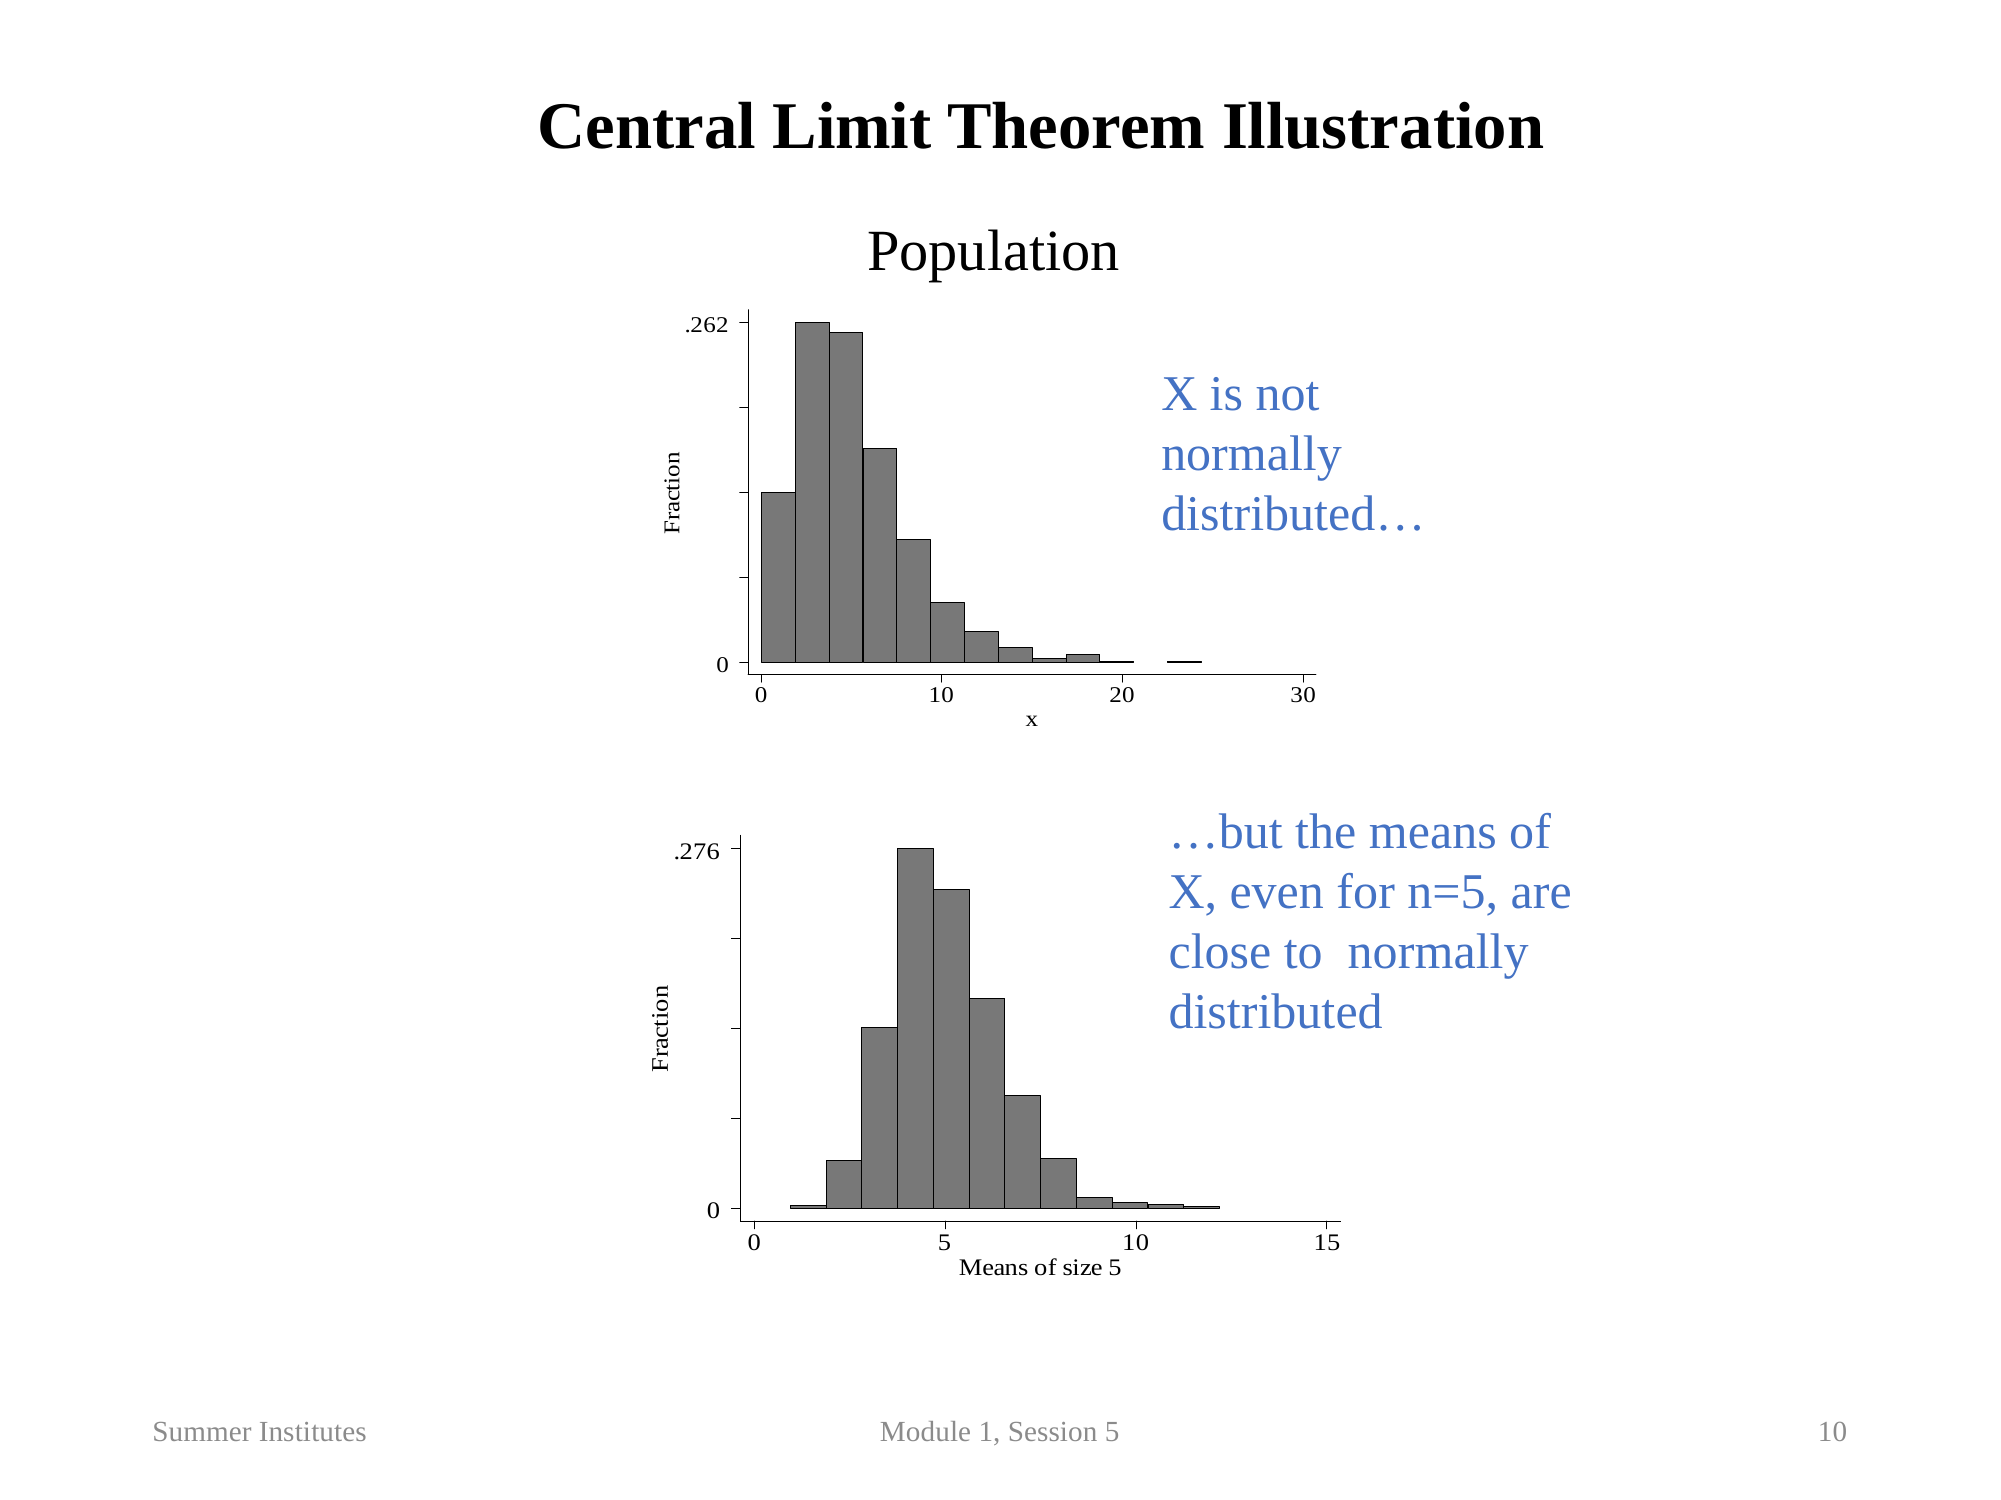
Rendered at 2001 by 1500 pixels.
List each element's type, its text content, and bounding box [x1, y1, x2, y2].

text_box Population [774, 205, 1213, 290]
text_box X is not normally distributed… [1325, 352, 1481, 548]
slide_number 10 [1412, 1390, 1863, 1471]
text_box Central Limit Theorem Illustration [399, 74, 1700, 170]
footer Module 1, Session 5 [662, 1390, 1338, 1471]
text_box …but the means of X, even for n=5, are close to normally distributed [1153, 791, 1604, 1047]
slide_number Summer Institutes [137, 1390, 588, 1471]
picture [649, 824, 1350, 1292]
picture [662, 299, 1325, 742]
